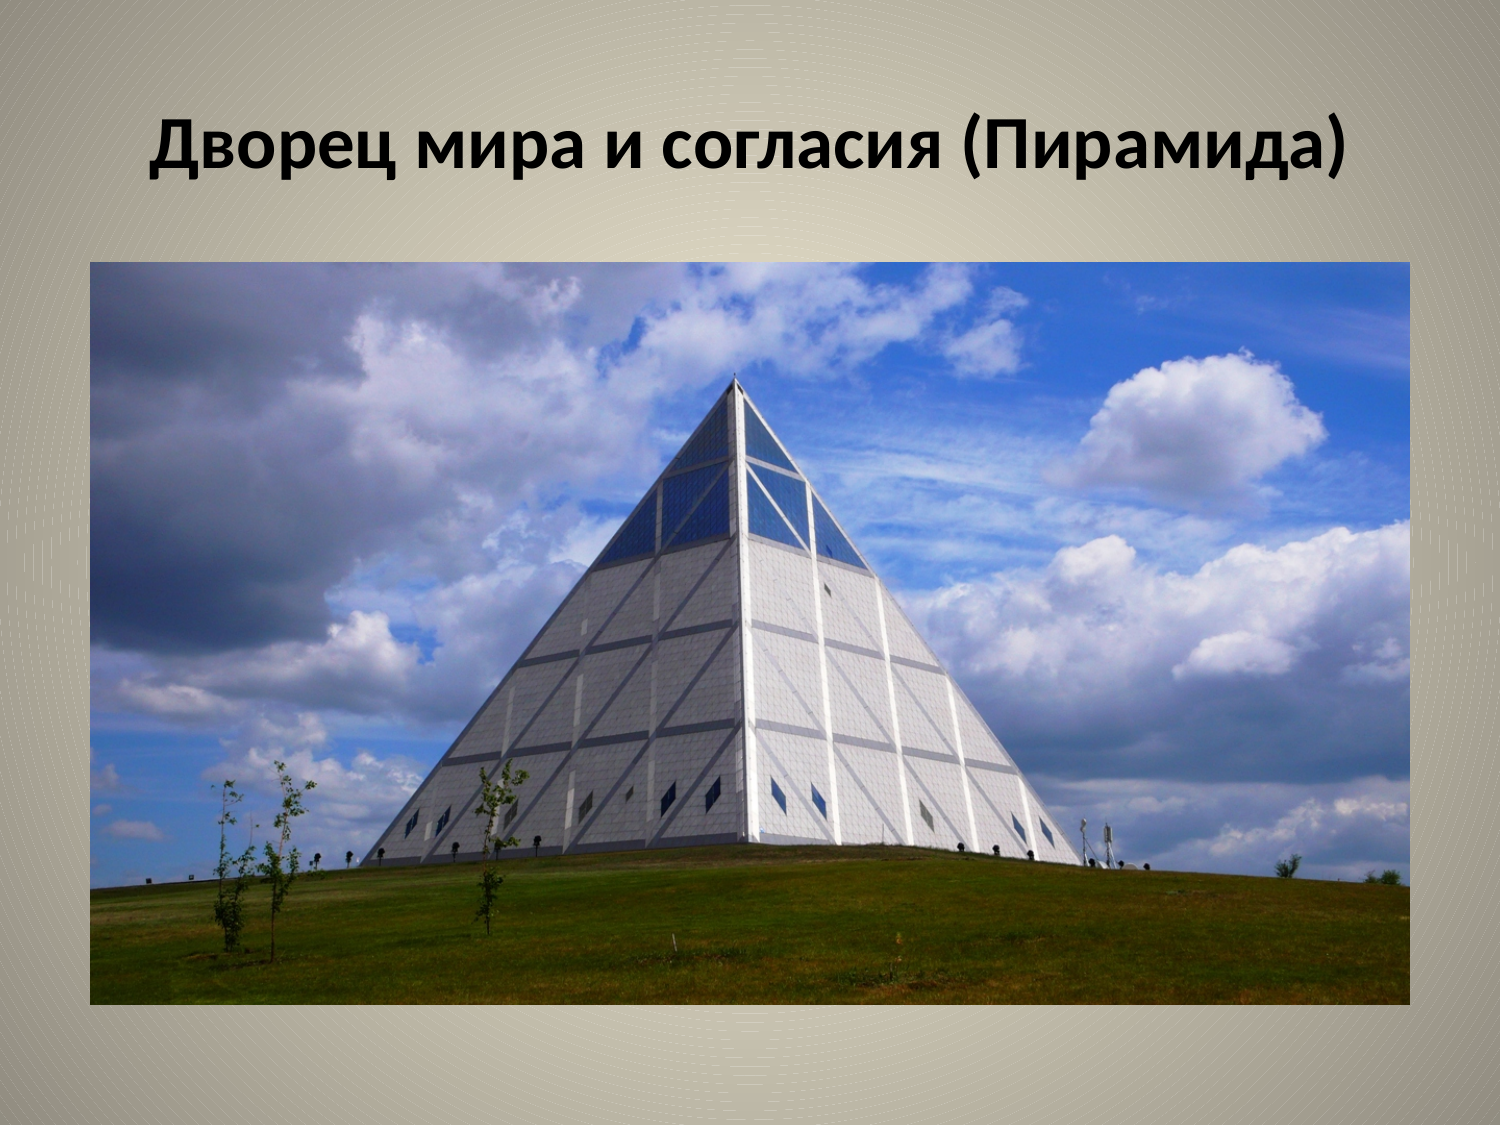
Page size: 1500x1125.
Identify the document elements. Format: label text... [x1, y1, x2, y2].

title Дворец мира и согласия (Пирамида) [75, 45, 1425, 233]
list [90, 262, 1410, 1006]
